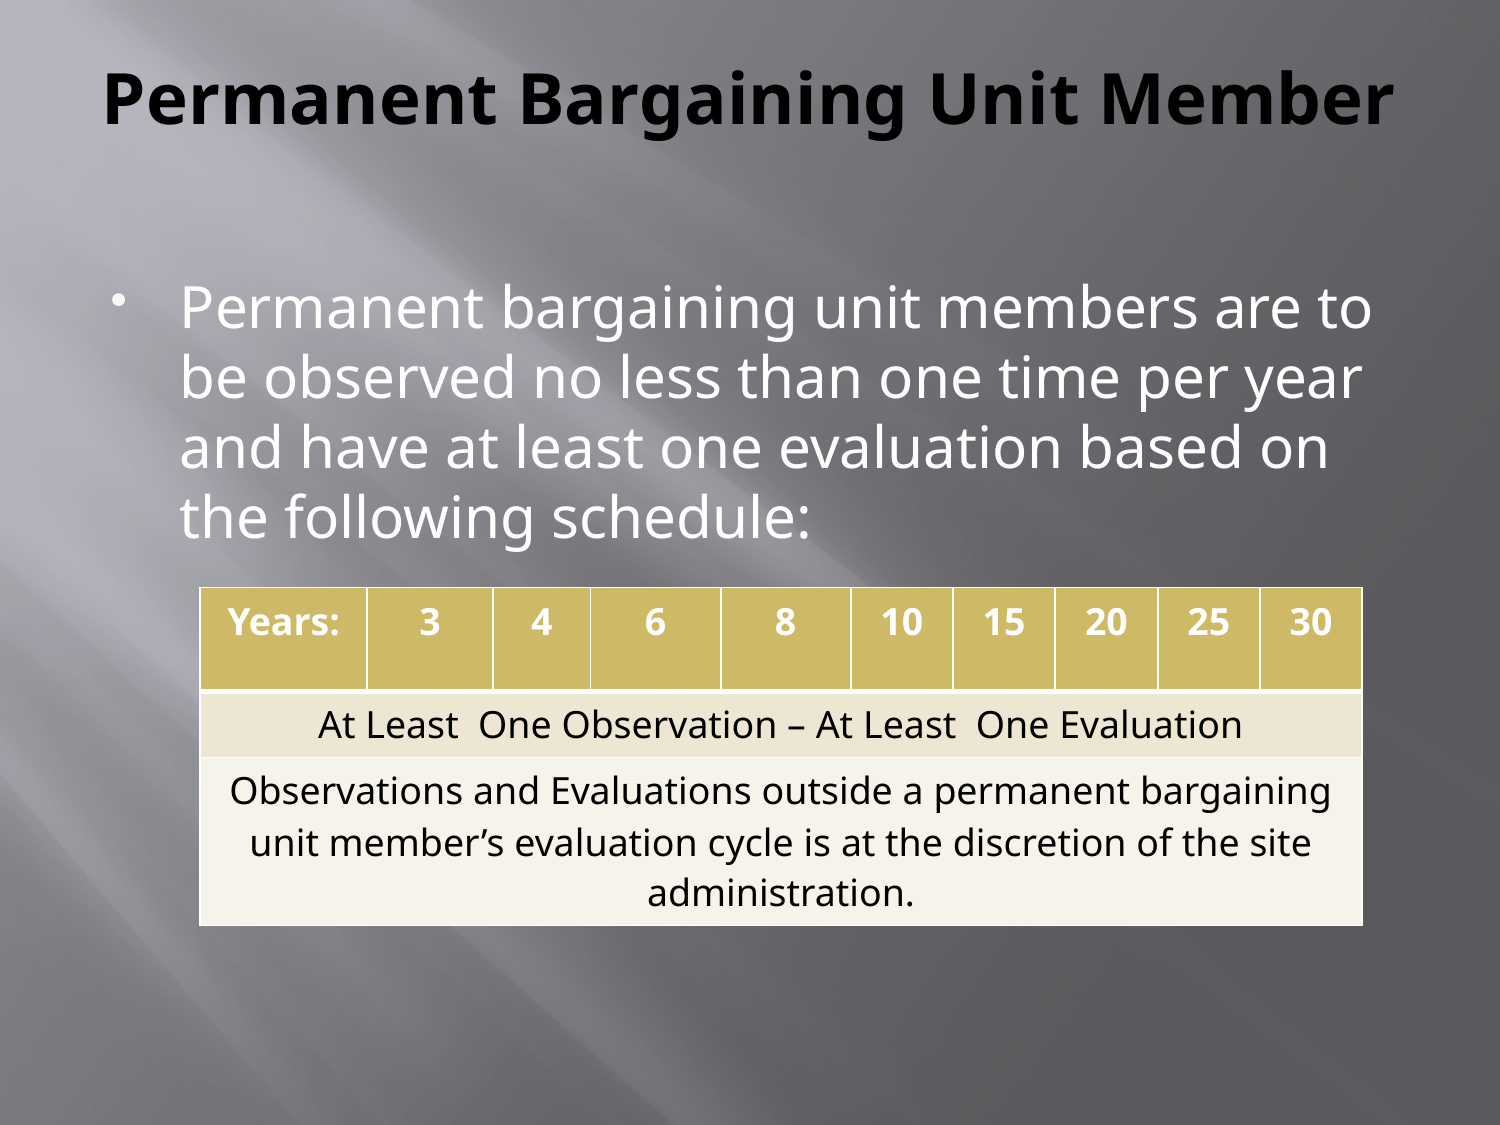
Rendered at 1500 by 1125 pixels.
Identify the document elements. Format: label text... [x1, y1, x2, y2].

table_header 30 [1261, 588, 1361, 689]
table_header 6 [591, 588, 720, 689]
table_header 3 [368, 588, 492, 689]
table_header 10 [852, 588, 952, 689]
list Permanent bargaining unit members are to be observed no less than one time per year and have at least one evaluation based on the following schedule: [75, 262, 1425, 1035]
title Permanent Bargaining Unit Member [75, 45, 1425, 233]
table_header 8 [722, 588, 850, 689]
table_header Years: [201, 588, 366, 689]
table_cell At Least One Observation – At Least One Evaluation [201, 694, 1361, 757]
table_header 20 [1056, 588, 1157, 689]
table_header 4 [494, 588, 590, 689]
table_cell Observations and Evaluations outside a permanent bargaining unit member’s evaluation cycle is at the discretion of the site administration. [201, 758, 1361, 925]
table_header 15 [954, 588, 1054, 689]
table_header 25 [1159, 588, 1259, 689]
